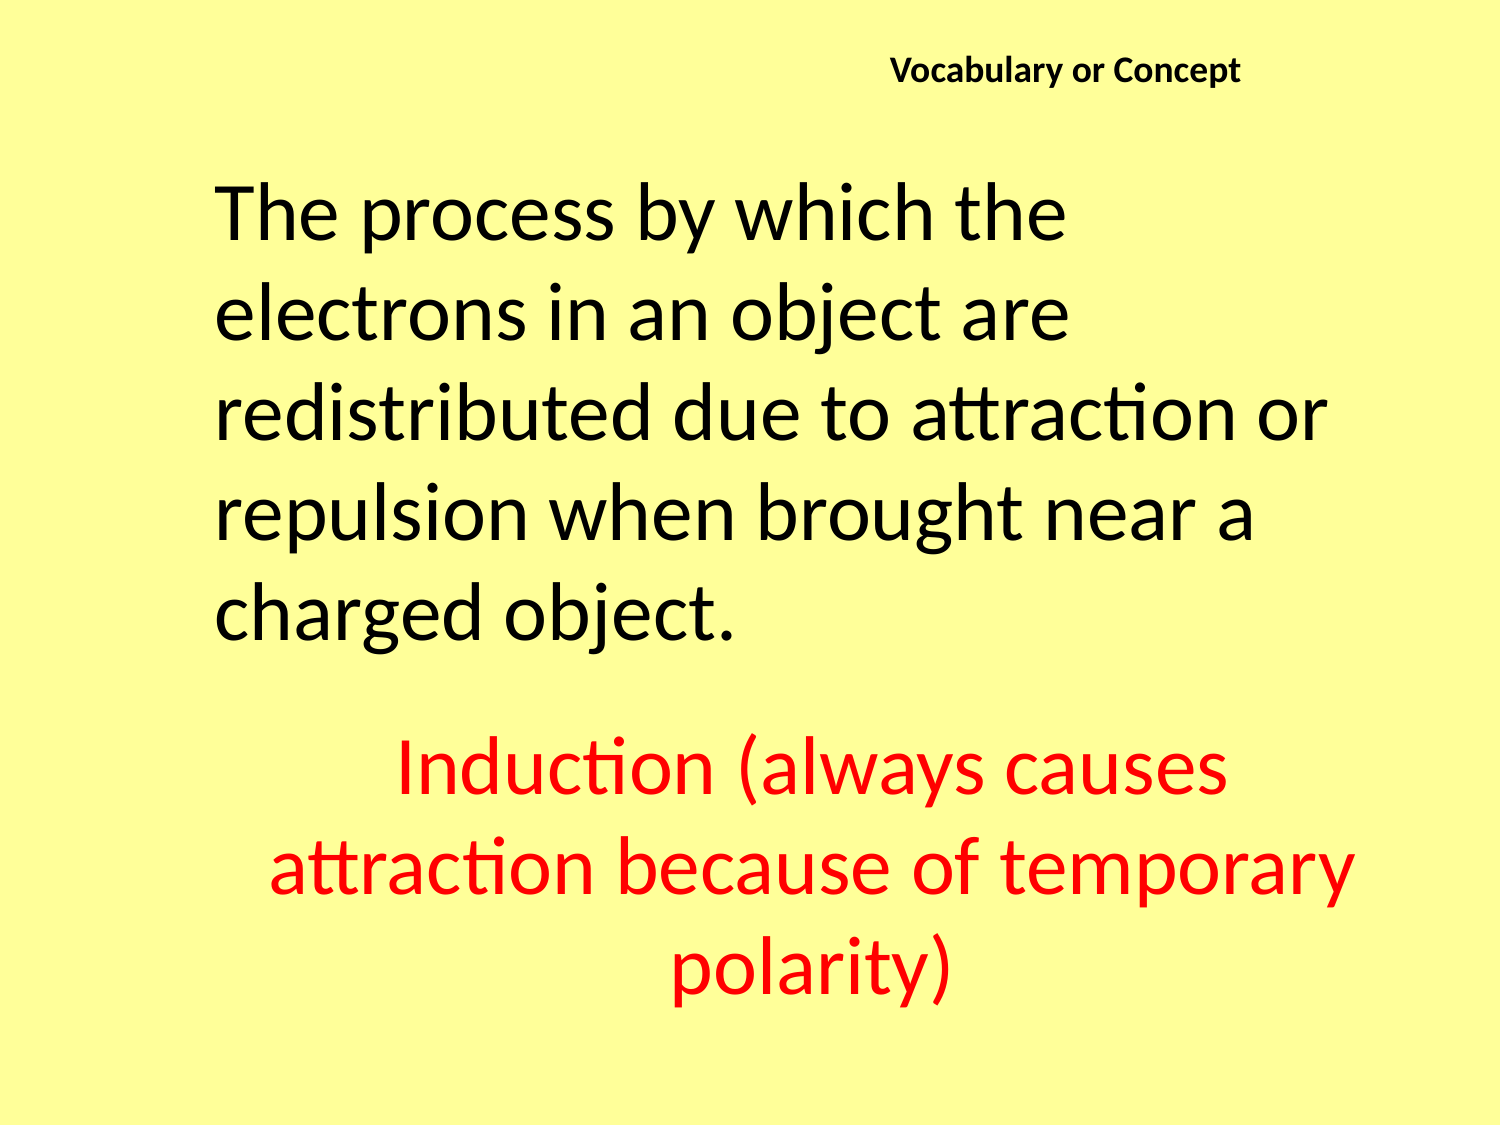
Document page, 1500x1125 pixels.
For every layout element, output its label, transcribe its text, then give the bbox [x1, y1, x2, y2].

text_box Induction (always causes attraction because of temporary polarity) [225, 703, 1400, 1019]
text_box The process by which the electrons in an object are redistributed due to attraction or repulsion when brought near a charged object. [200, 149, 1375, 665]
text_box Vocabulary or Concept [874, 37, 1463, 98]
